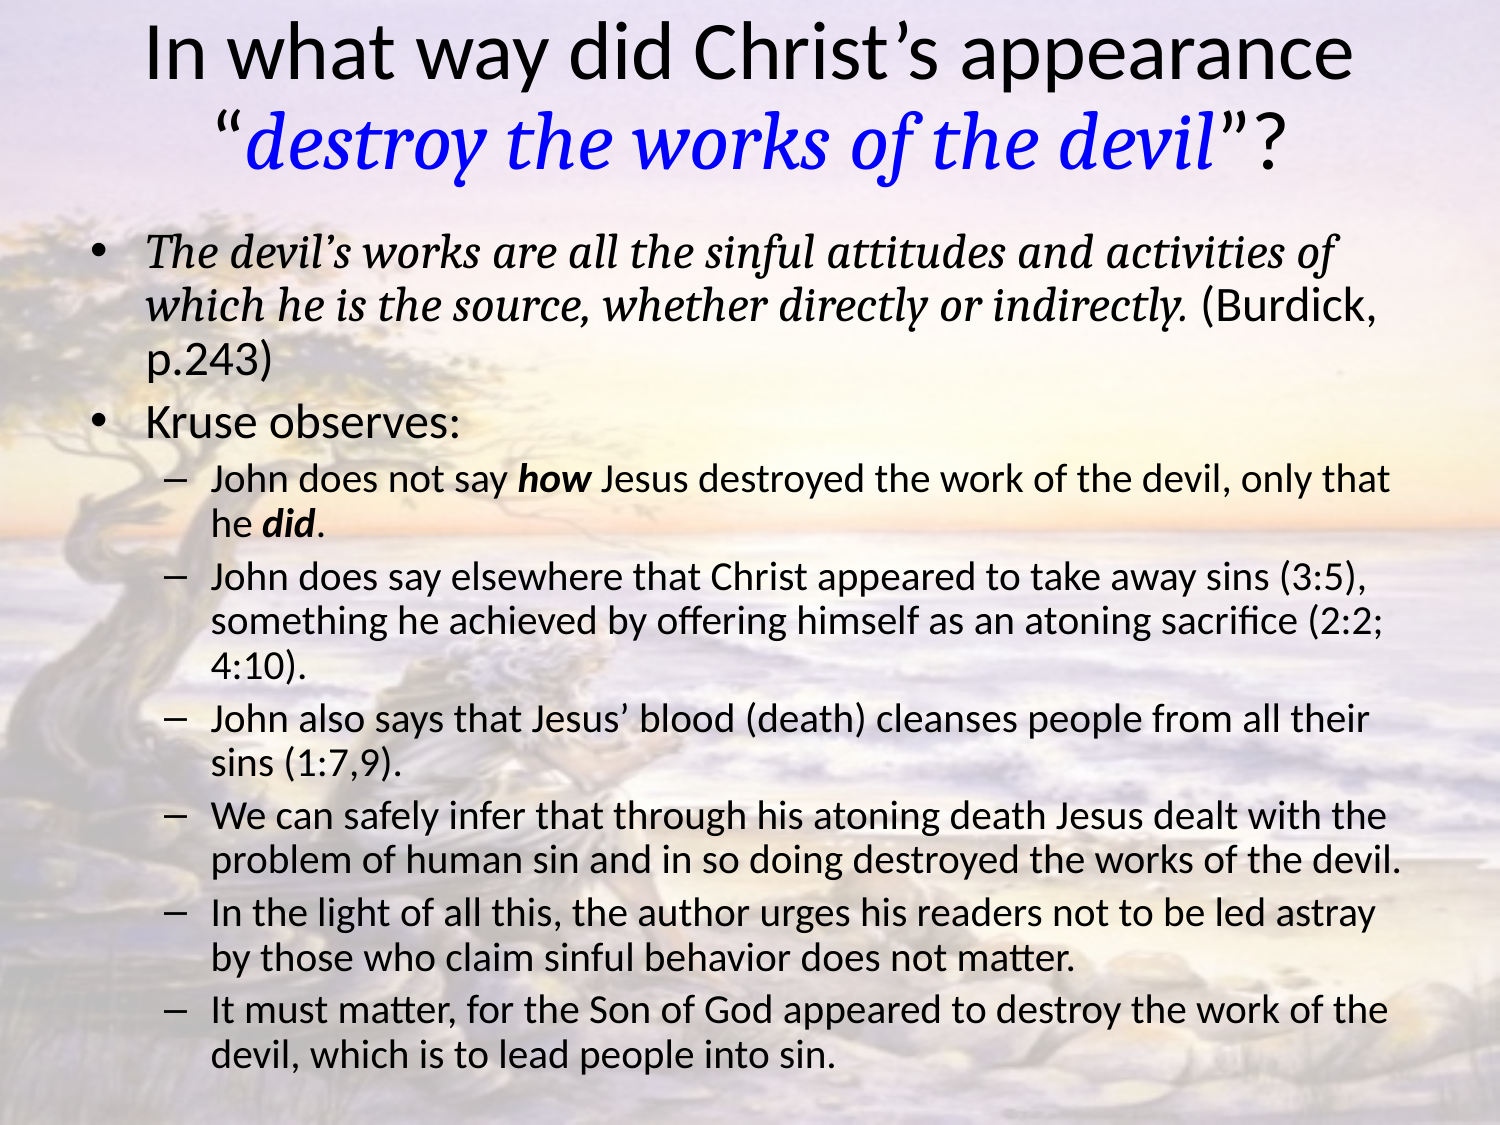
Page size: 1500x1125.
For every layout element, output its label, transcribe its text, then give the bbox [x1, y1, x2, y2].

title In what way did Christ’s appearance “destroy the works of the devil”? [75, 0, 1425, 198]
list The devil’s works are all the sinful attitudes and activities of which he is the source, whether directly or indirectly. (Burdick, p.243) Kruse observes: John does not say how Jesus destroyed the work of the devil, only that he did. John does say elsewhere that Christ appeared to take away sins (3:5), something he achieved by offering himself as an atoning sacrifice (2:2; 4:10). John also says that Jesus’ blood (death) cleanses people from all their sins (1:7,9). We can safely infer that through his atoning death Jesus dealt with the problem of human sin and in so doing destroyed the works of the devil. In the light of all this, the author urges his readers not to be led astray by those who claim sinful behavior does not matter. It must matter, for the Son of God appeared to destroy the work of the devil, which is to lead people into sin. [75, 218, 1425, 1125]
